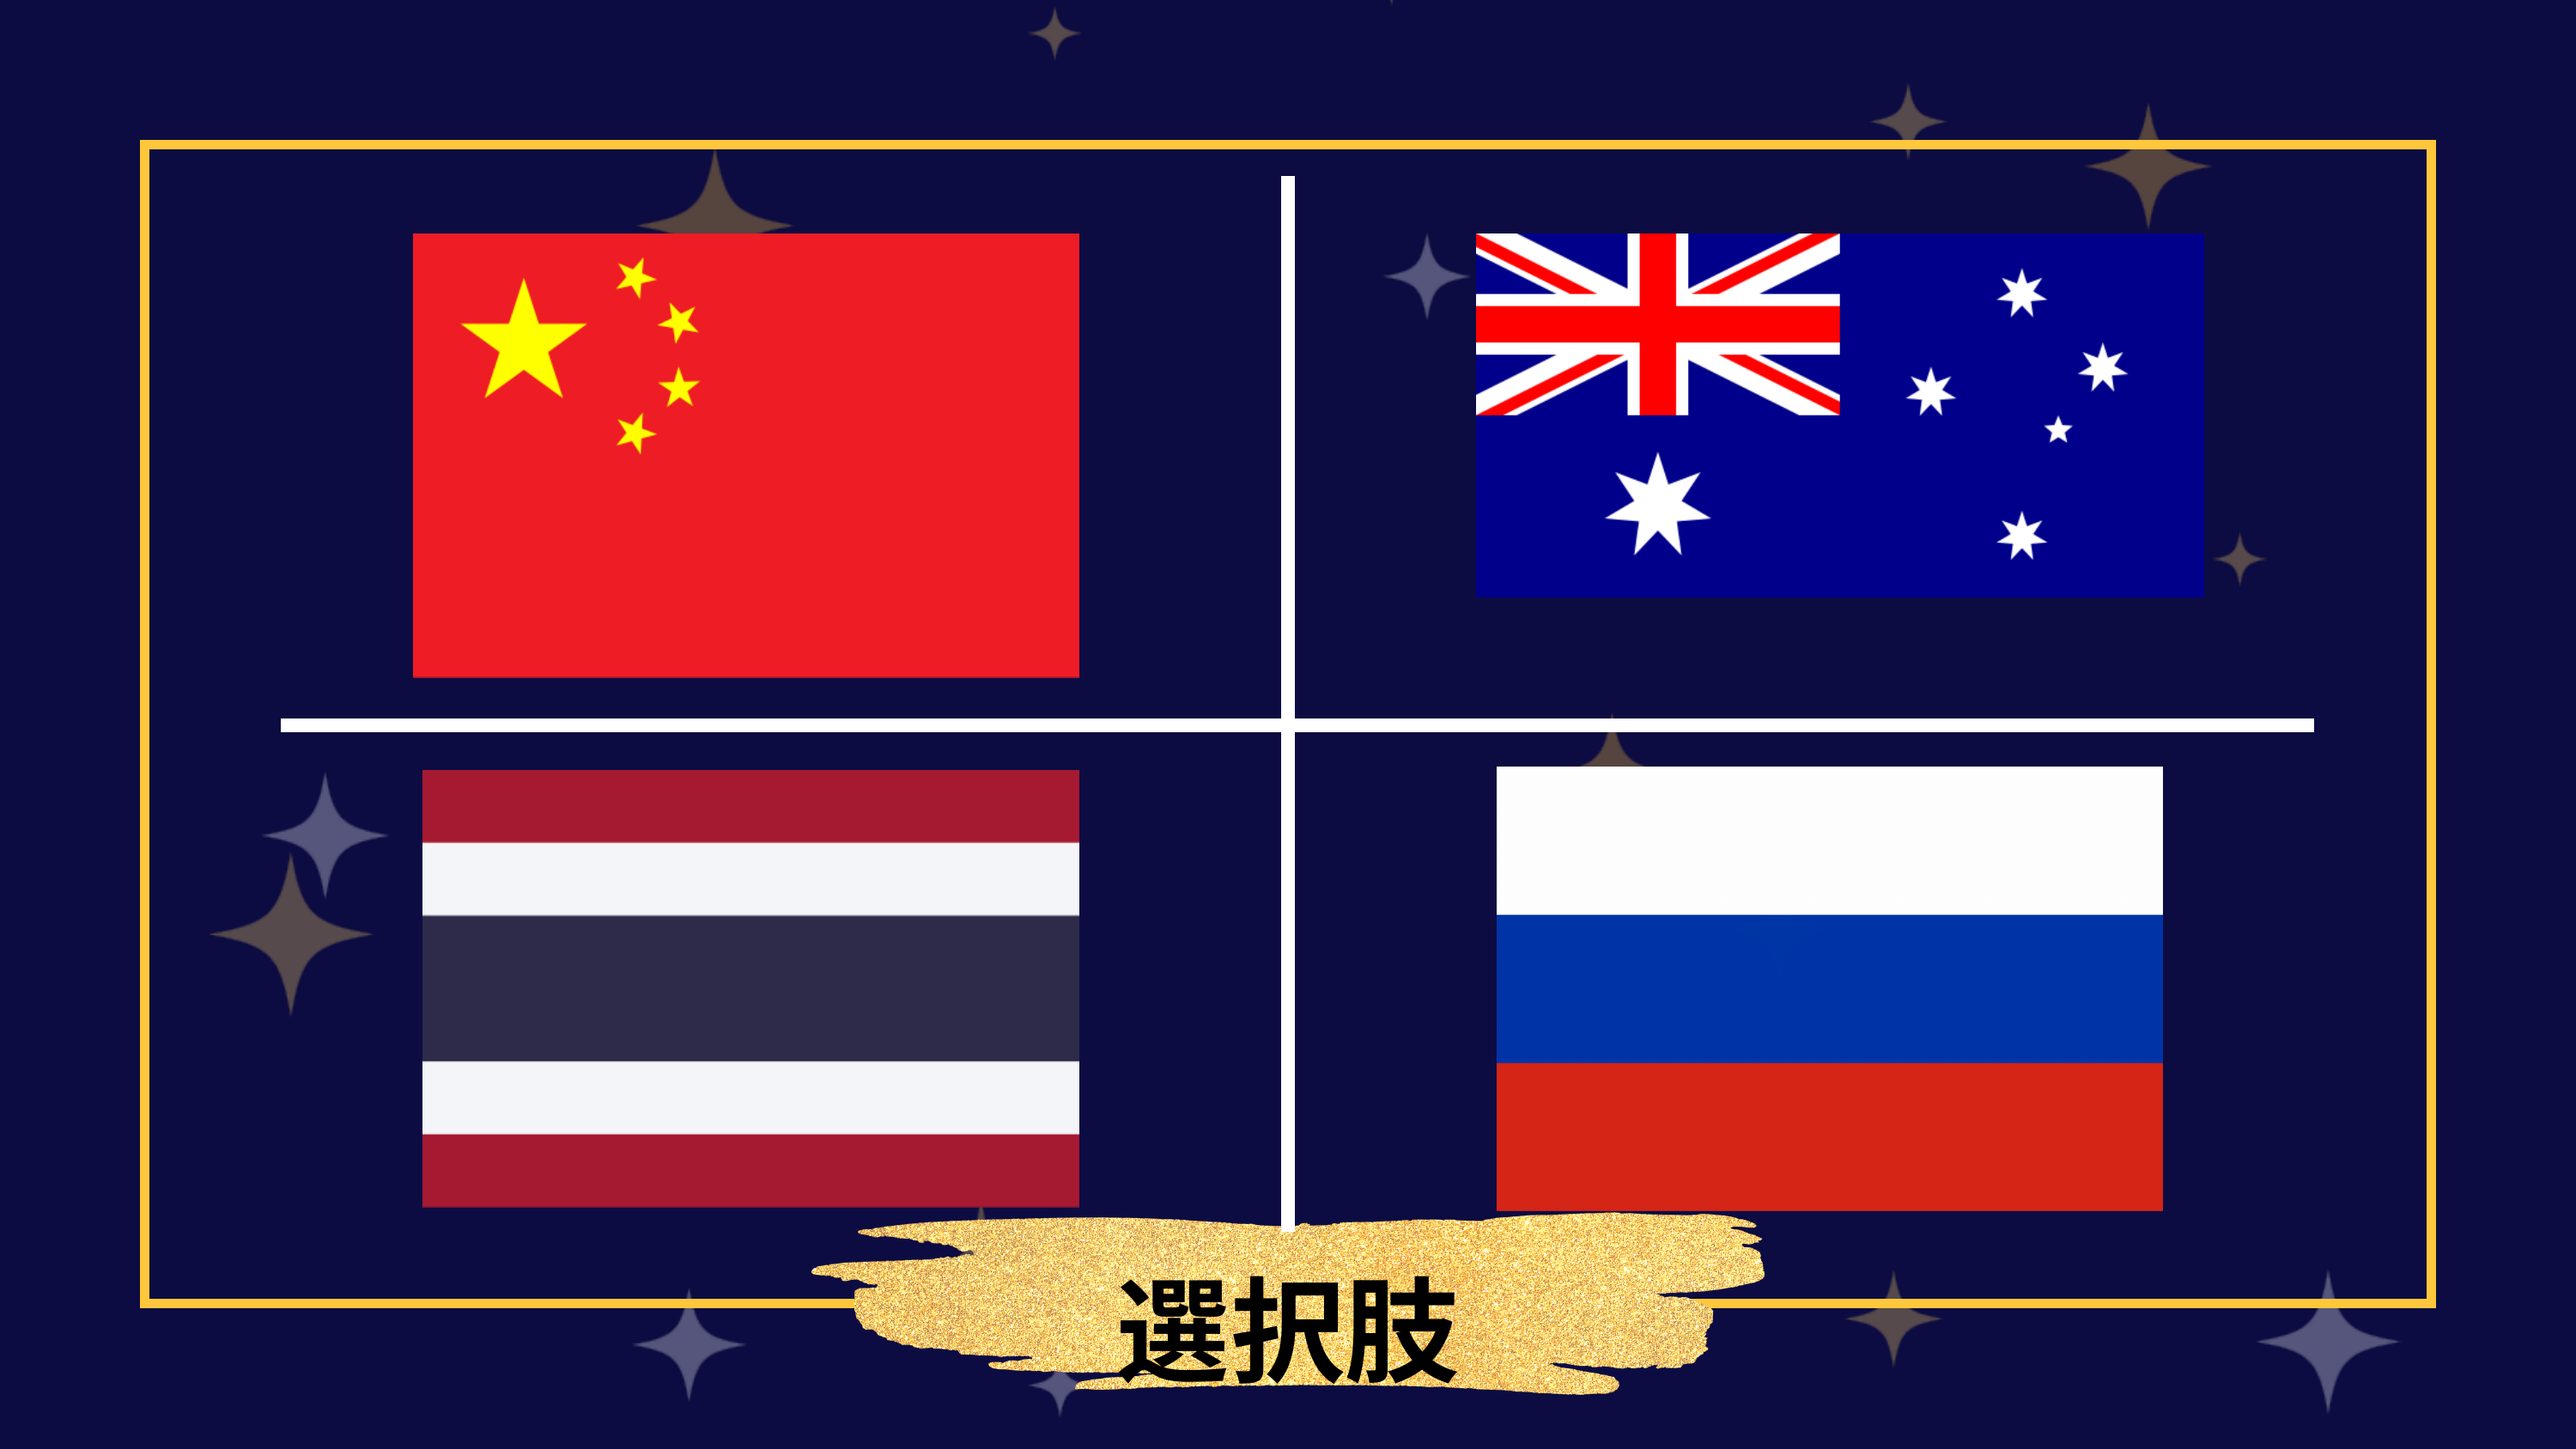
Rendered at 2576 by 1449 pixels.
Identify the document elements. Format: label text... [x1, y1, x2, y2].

picture [412, 233, 1079, 678]
picture [1497, 767, 2164, 1211]
text_box [811, 1311, 898, 1395]
text_box [209, 1311, 2402, 1449]
text_box [1678, 1311, 1765, 1395]
picture [422, 769, 1079, 1208]
text_box 選択肢 [898, 1311, 1678, 1397]
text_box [144, 144, 2432, 1304]
picture [1476, 233, 2204, 597]
text_box [209, 0, 2402, 140]
